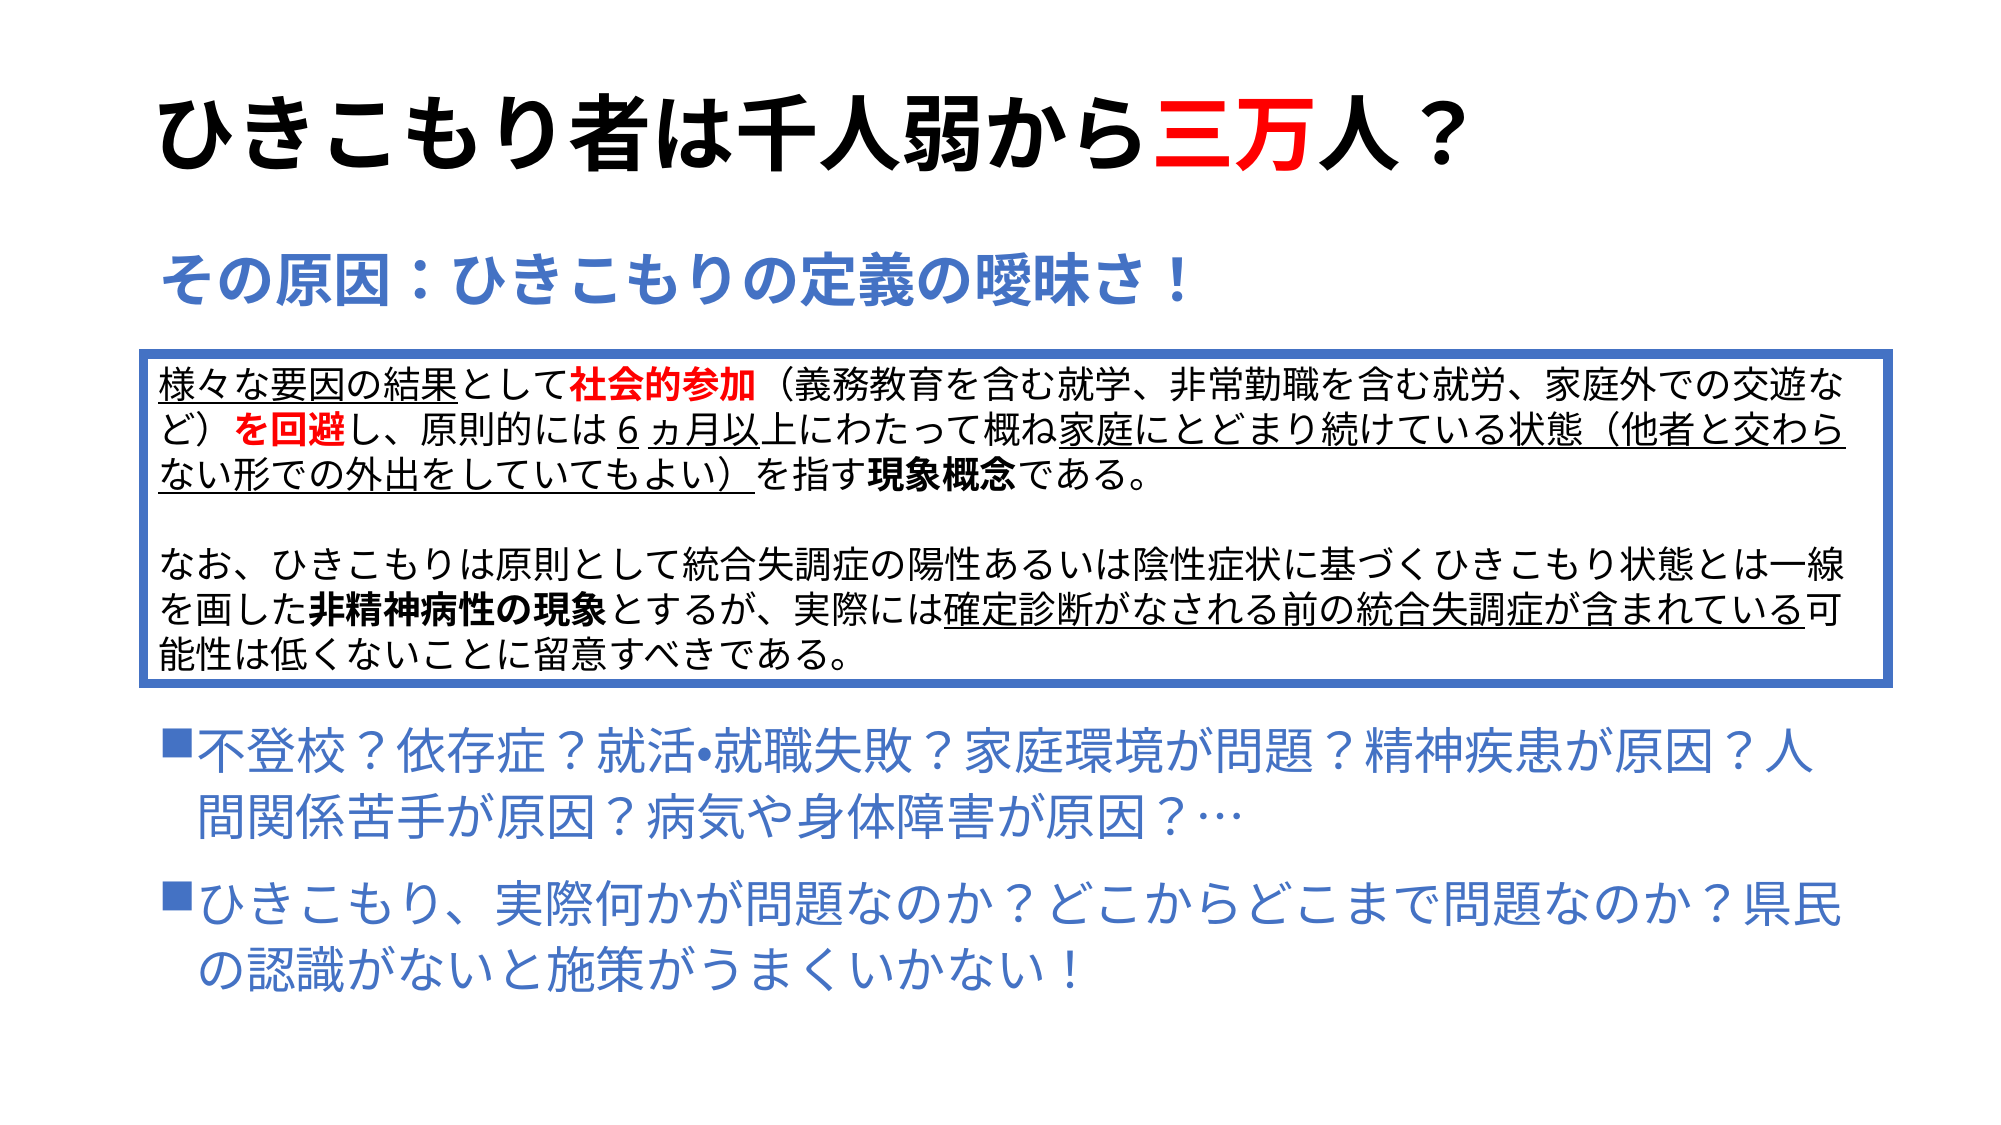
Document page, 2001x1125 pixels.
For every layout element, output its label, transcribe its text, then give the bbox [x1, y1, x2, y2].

list その原因：ひきこもりの定義の曖昧さ！ 不登校？依存症？就活・就職失敗？家庭環境が問題？精神疾患が原因？人間関係苦手が原因？病気や身体障害が原因？… ひきこもり、実際何かが問題なのか？どこからどこまで問題なのか？県民の認識がないと施策がうまくいかない！ [143, 228, 1869, 353]
list その原因：ひきこもりの定義の曖昧さ！ 不登校？依存症？就活・就職失敗？家庭環境が問題？精神疾患が原因？人間関係苦手が原因？病気や身体障害が原因？… ひきこもり、実際何かが問題なのか？どこからどこまで問題なのか？県民の認識がないと施策がうまくいかない！ [143, 685, 1869, 1112]
title ひきこもり者は千人弱から三万人？ [137, 68, 1863, 207]
text_box 様々な要因の結果として社会的参加（義務教育を含む就学、非常勤職を含む就労、家庭外での交遊など）を回避し、原則的には6ヵ月以上にわたって概ね家庭にとどまり続けている状態（他者と交わらない形での外出をしていてもよい）を指す現象概念である。 なお、ひきこもりは原則として統合失調症の陽性あるいは陰性症状に基づくひきこもり状態とは一線を画した非精神病性の現象とするが、実際には確定診断がなされる前の統合失調症が含まれている可能性は低くないことに留意すべきである。 [142, 353, 1889, 685]
